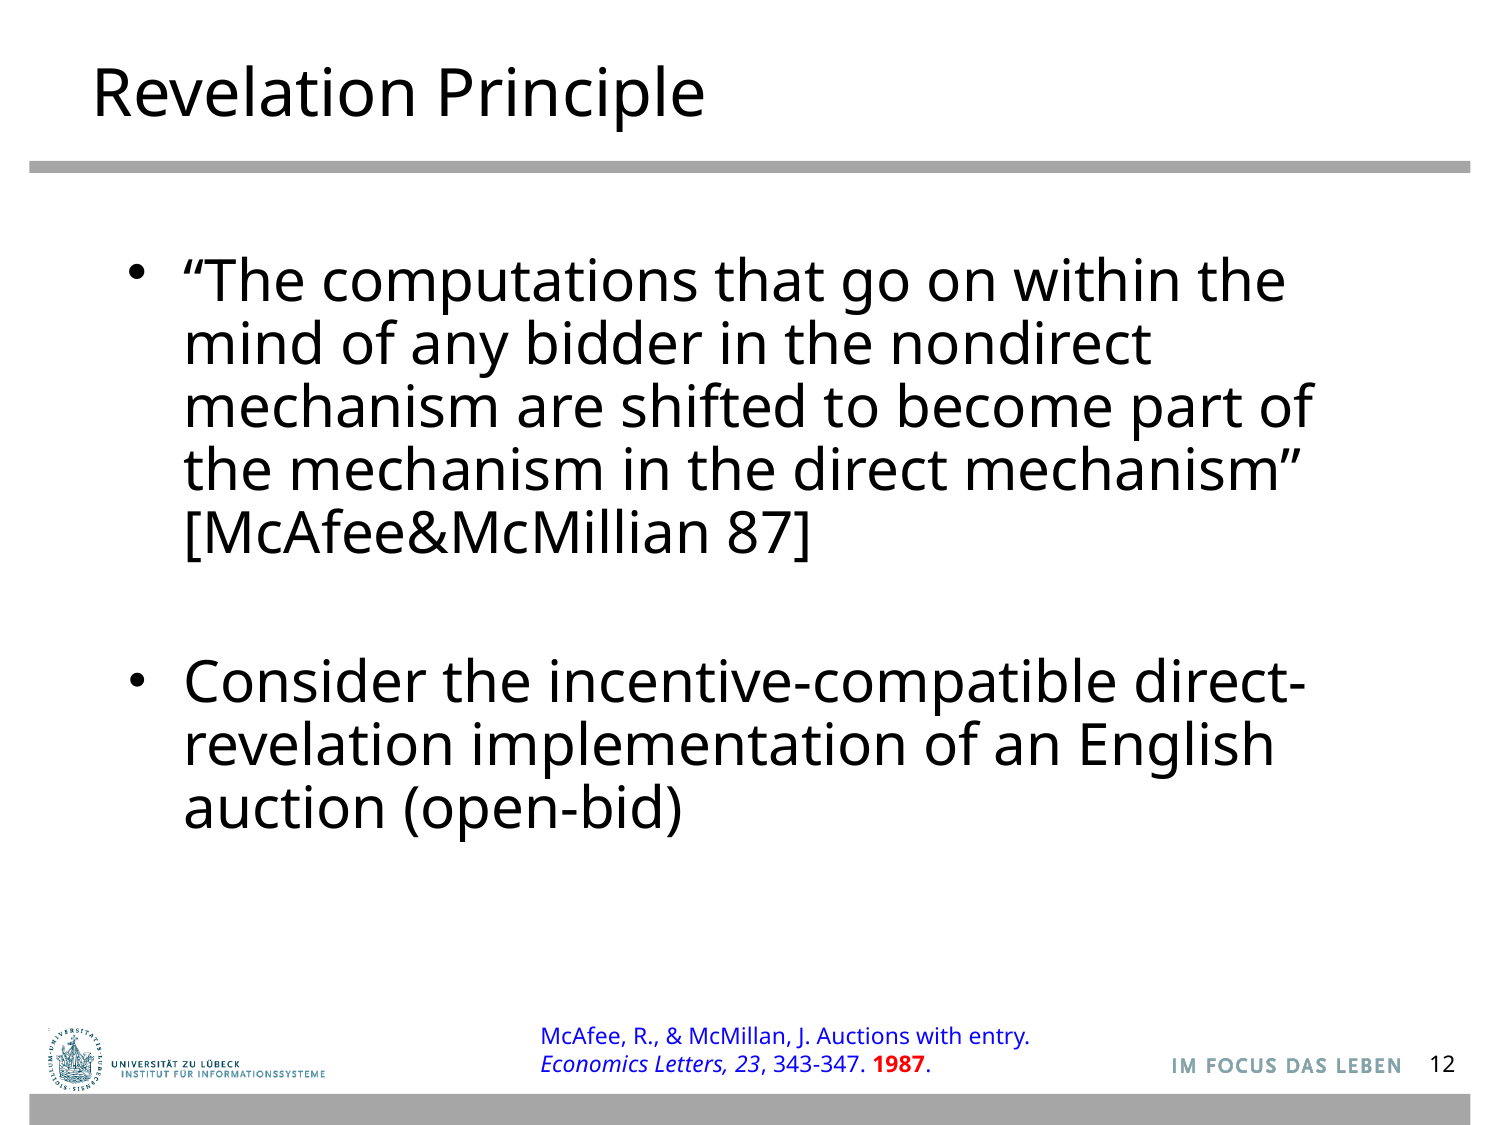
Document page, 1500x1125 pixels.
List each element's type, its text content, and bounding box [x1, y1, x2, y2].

text_box McAfee, R., & McMillan, J. Auctions with entry. Economics Letters, 23, 343-347. 1987. [525, 1014, 1069, 1085]
slide_number 12 [1305, 1050, 1471, 1083]
list “The computations that go on within the mind of any bidder in the nondirect mechanism are shifted to become part of the mechanism in the direct mechanism” [McAfee&McMillian 87] Consider the incentive-compatible direct-revelation implementation of an English auction (open-bid) [112, 243, 1388, 981]
title Revelation Principle [76, 42, 1427, 126]
picture [1173, 1058, 1305, 1073]
